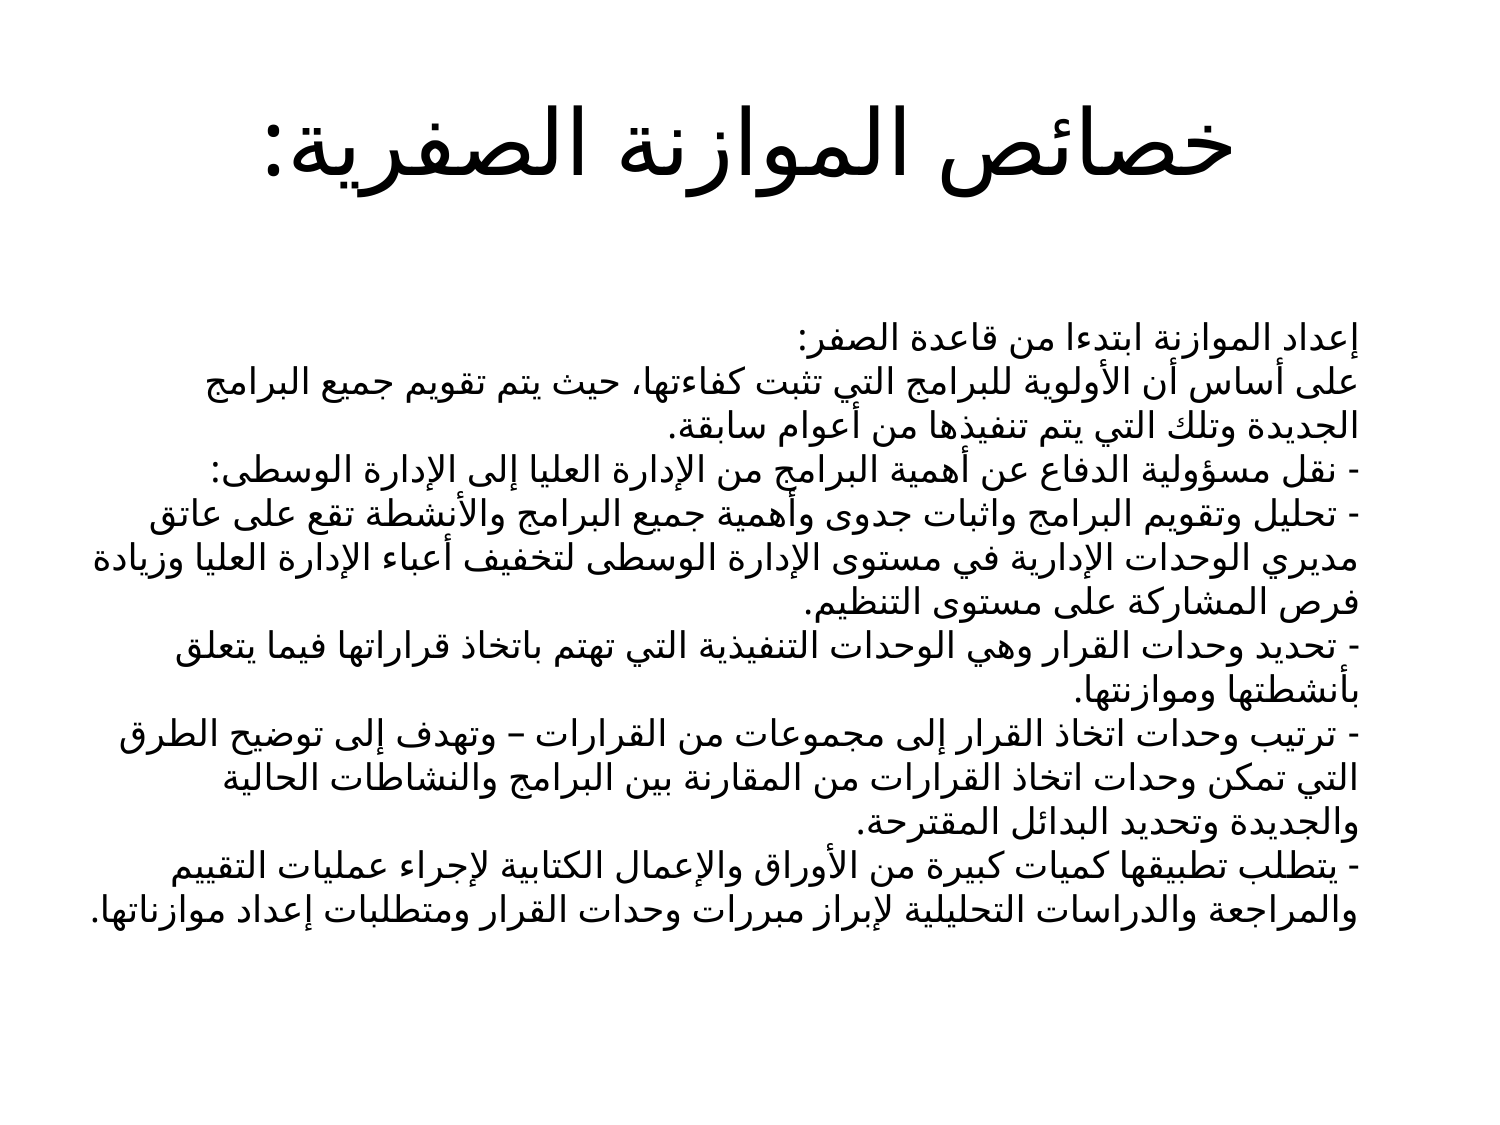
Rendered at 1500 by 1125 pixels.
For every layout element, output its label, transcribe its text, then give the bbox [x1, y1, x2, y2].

list إعداد الموازنة ابتدءا من قاعدة الصفر: على أساس أن الأولوية للبرامج التي تثبت كفاءتها، حيث يتم تقويم جميع البرامج الجديدة وتلك التي يتم تنفيذها من أعوام سابقة. - نقل مسؤولية الدفاع عن أهمية البرامج من الإدارة العليا إلى الإدارة الوسطى: - تحليل وتقويم البرامج واثبات جدوى وأهمية جميع البرامج والأنشطة تقع على عاتق مديري الوحدات الإدارية في مستوى الإدارة الوسطى لتخفيف أعباء الإدارة العليا وزيادة فرص المشاركة على مستوى التنظيم. - تحديد وحدات القرار وهي الوحدات التنفيذية التي تهتم باتخاذ قراراتها فيما يتعلق بأنشطتها وموازنتها. - ترتيب وحدات اتخاذ القرار إلى مجموعات من القرارات – وتهدف إلى توضيح الطرق التي تمكن وحدات اتخاذ القرارات من المقارنة بين البرامج والنشاطات الحالية والجديدة وتحديد البدائل المقترحة. - يتطلب تطبيقها كميات كبيرة من الأوراق والإعمال الكتابية لإجراء عمليات التقييم والمراجعة والدراسات التحليلية لإبراز مبررات وحدات القرار ومتطلبات إعداد موازناتها. [75, 262, 1425, 1005]
title خصائص الموازنة الصفرية: [75, 45, 1425, 233]
